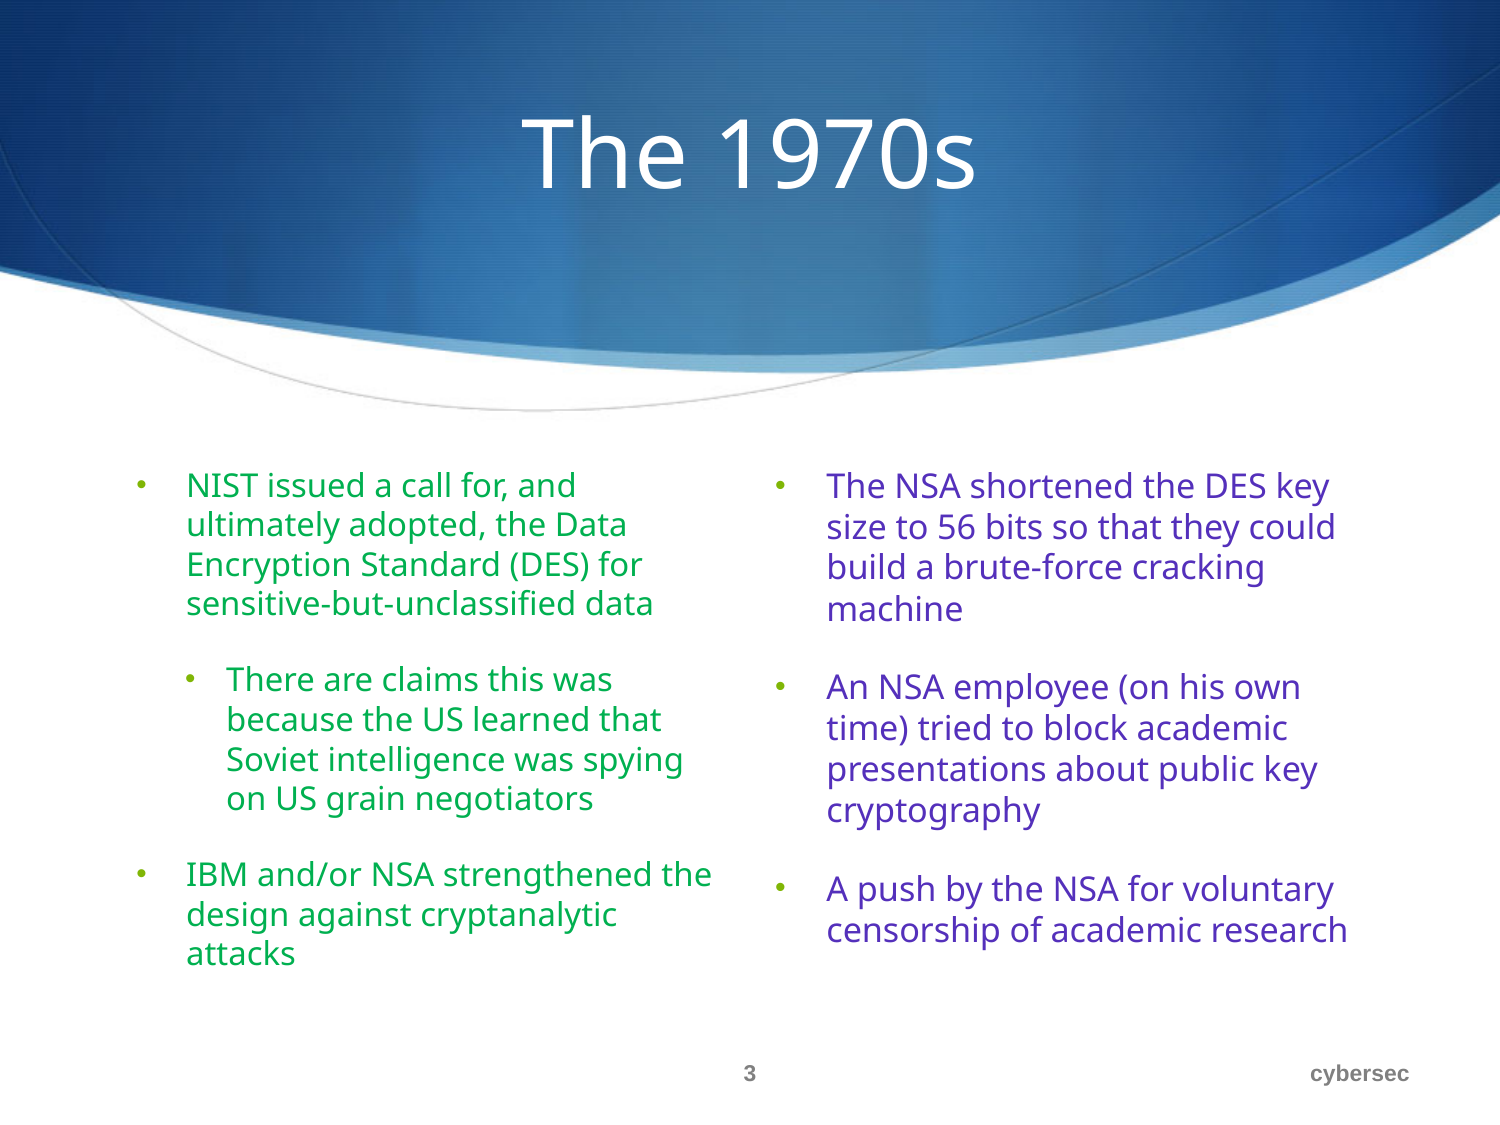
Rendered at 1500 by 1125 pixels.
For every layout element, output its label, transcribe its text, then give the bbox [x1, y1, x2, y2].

title The 1970s [75, 56, 1425, 245]
list The NSA shortened the DES key size to 56 bits so that they could build a brute-force cracking machine An NSA employee (on his own time) tried to block academic presentations about public key cryptography A push by the NSA for voluntary censorship of academic research [760, 456, 1379, 991]
slide_number 3 [706, 1042, 794, 1103]
picture [0, 0, 1500, 1125]
footer cybersec [949, 1042, 1425, 1103]
list NIST issued a call for, and ultimately adopted, the Data Encryption Standard (DES) for sensitive-but-unclassified data There are claims this was because the US learned that Soviet intelligence was spying on US grain negotiators IBM and/or NSA strengthened the design against cryptanalytic attacks [121, 456, 740, 991]
